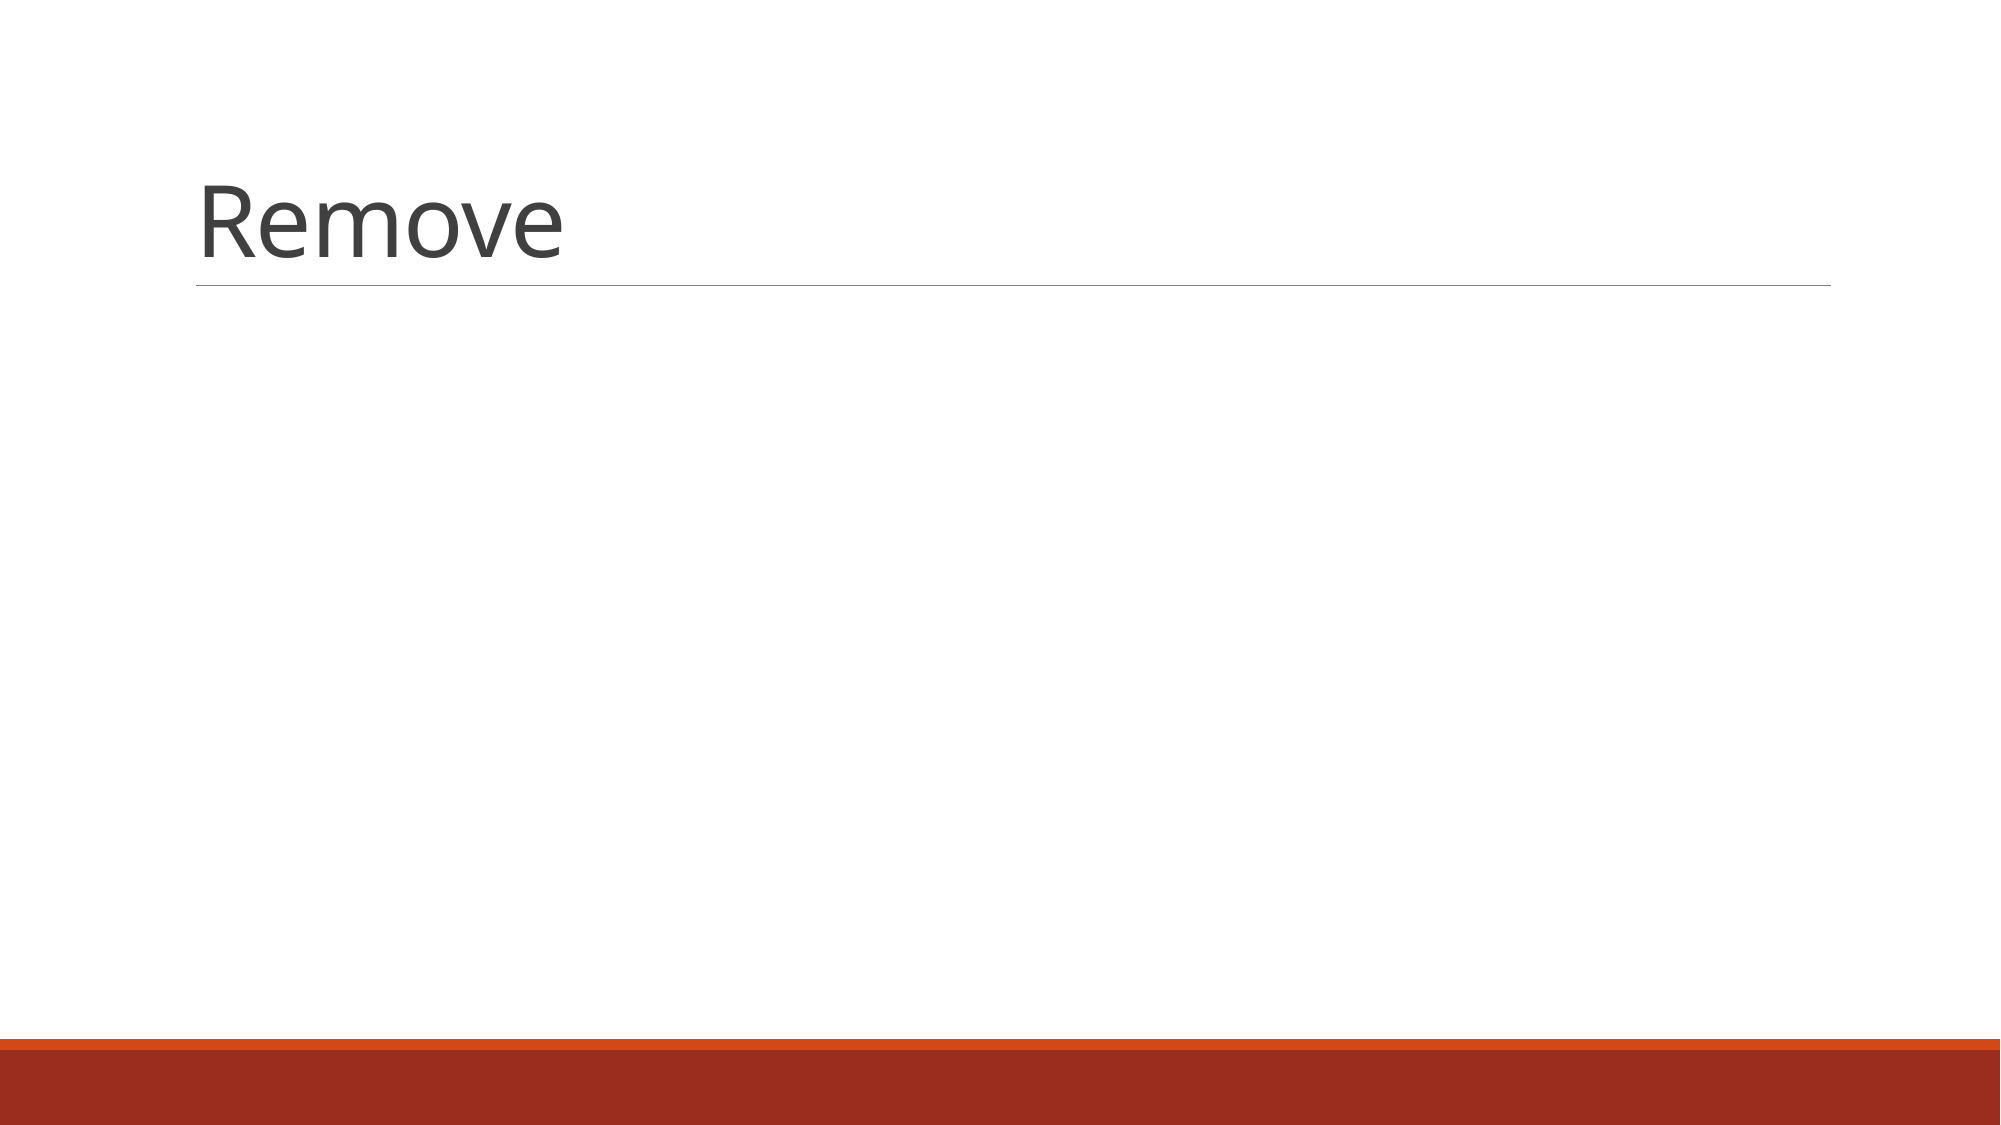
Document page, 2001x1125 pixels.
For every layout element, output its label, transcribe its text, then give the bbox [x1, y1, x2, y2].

title Remove [180, 47, 1830, 285]
